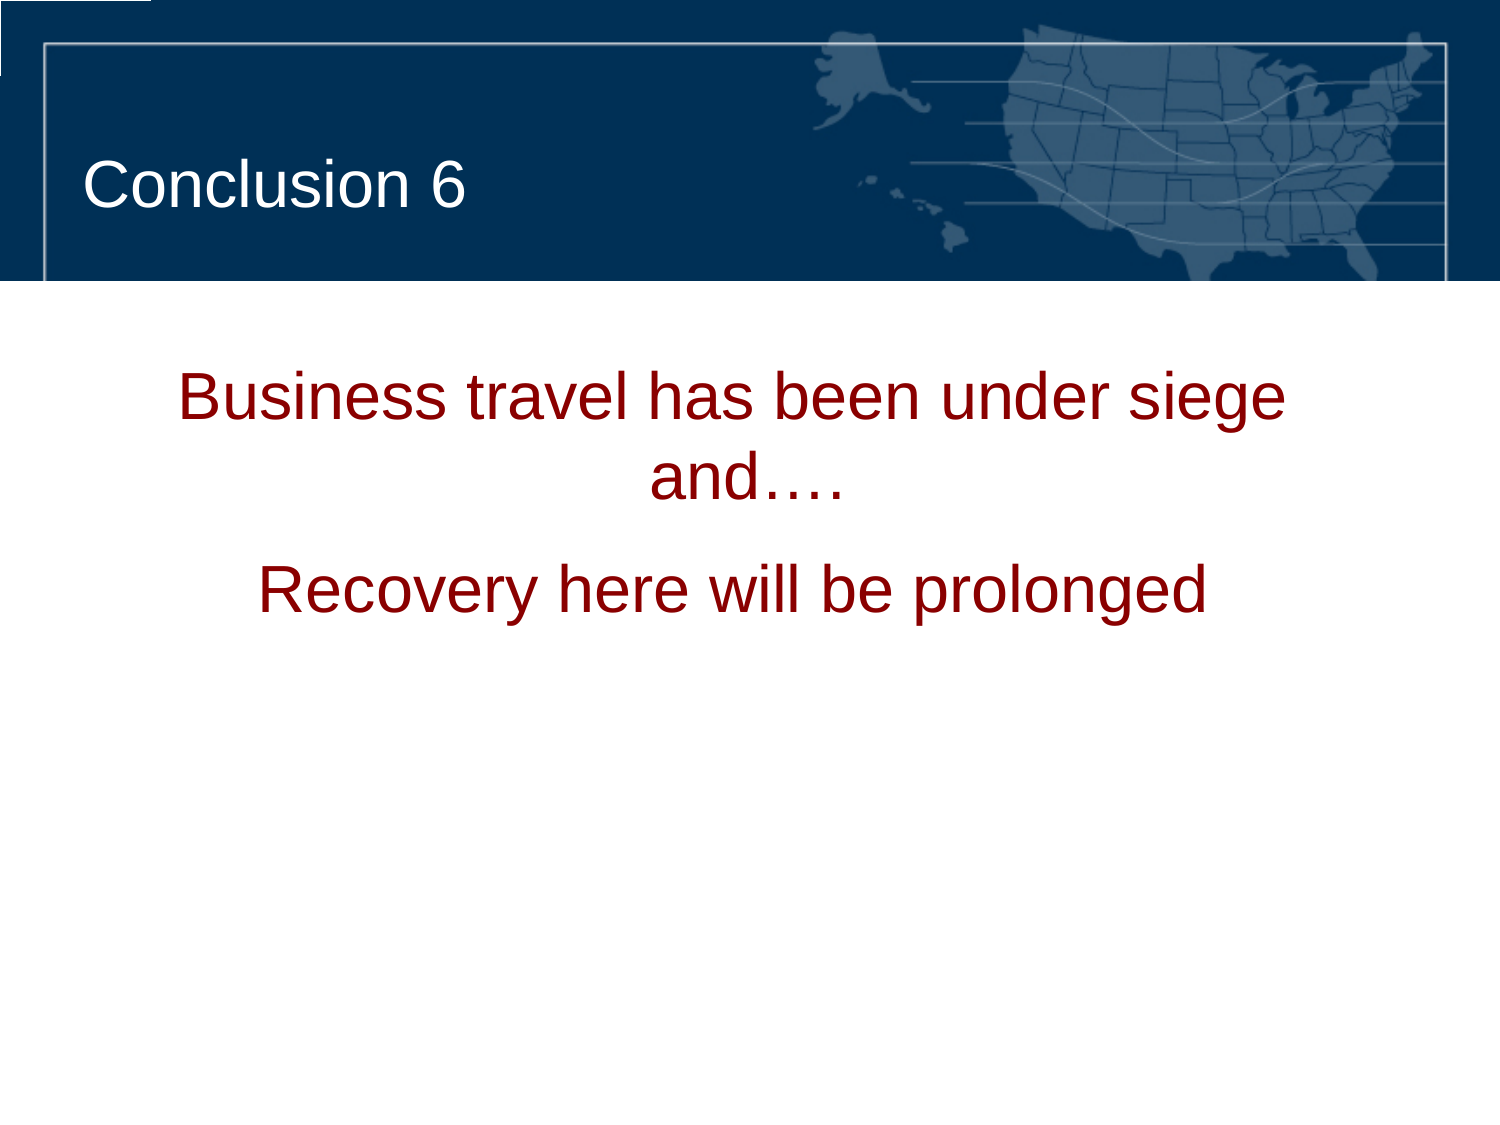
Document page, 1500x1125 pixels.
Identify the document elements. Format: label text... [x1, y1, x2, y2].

list Business travel has been under siege and…. Recovery here will be prolonged [149, 344, 1318, 1064]
title Conclusion 6 [66, 40, 1500, 229]
picture [0, 0, 1500, 281]
